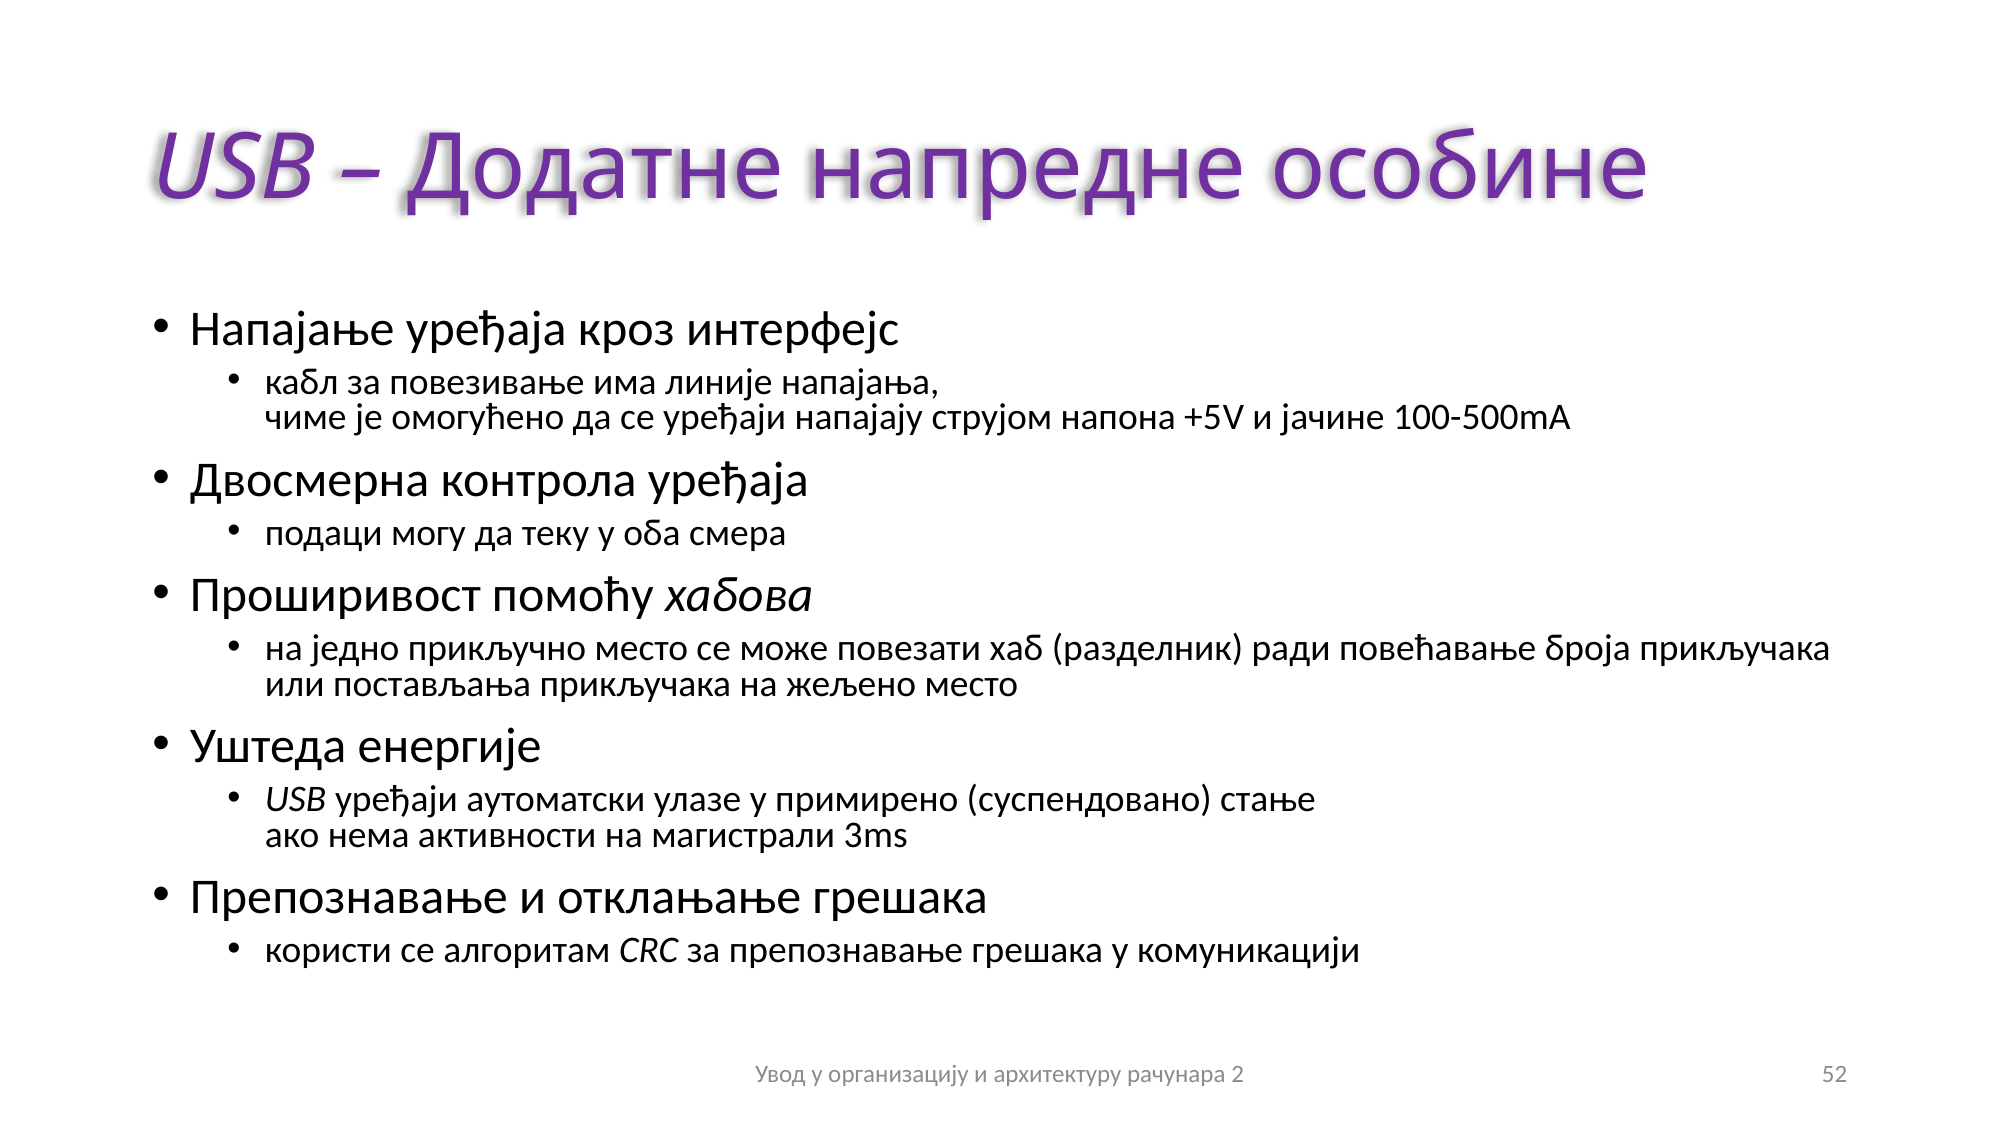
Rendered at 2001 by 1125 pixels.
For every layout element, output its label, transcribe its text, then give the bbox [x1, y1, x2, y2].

slide_number 52 [1412, 1042, 1863, 1103]
title USB – Додатне напредне особине [137, 59, 1863, 278]
list Напајање уређаја кроз интерфејс кабл за повезивање има линије напајања, чиме је омогућено да се уређаји напајају струјом напона +5V и јачине 100-500mA Двосмерна контрола уређаја подаци могу да теку у оба смера Проширивост помоћу хабова на једно прикључно место се може повезати хаб (разделник) ради повећавање броја прикључака или постављања прикључака на жељено место Уштеда енергије USB уређаји аутоматски улазе у примирено (суспендовано) стање ако нема активности на магистрали 3ms Препознавање и отклањање грешака користи се алгоритам CRC за препознавање грешака у комуникацији [137, 299, 1863, 1014]
footer Увод у организацију и архитектуру рачунара 2 [662, 1042, 1338, 1103]
